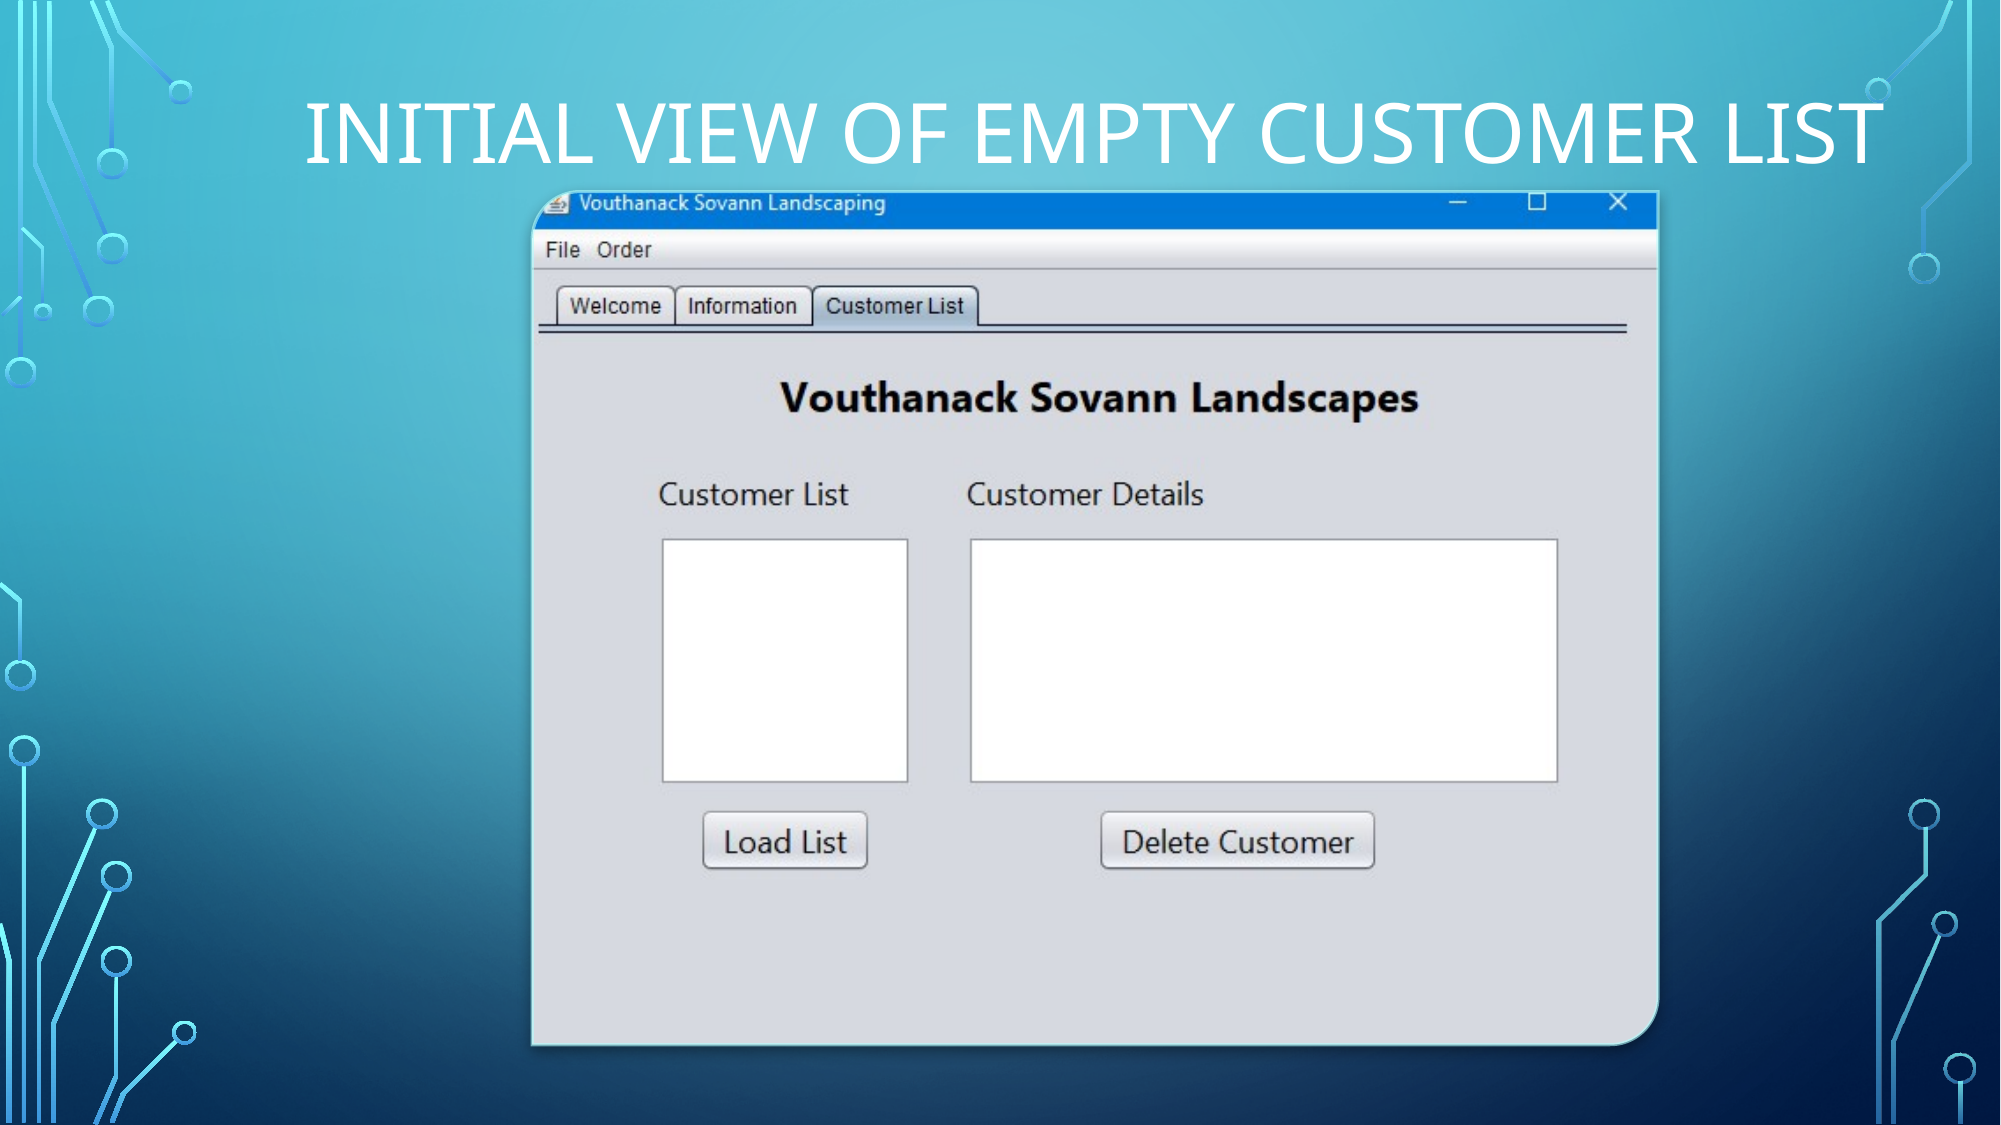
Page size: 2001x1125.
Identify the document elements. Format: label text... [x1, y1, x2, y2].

title Initial view of empty customer list [193, 15, 1997, 258]
picture [531, 191, 1659, 1045]
